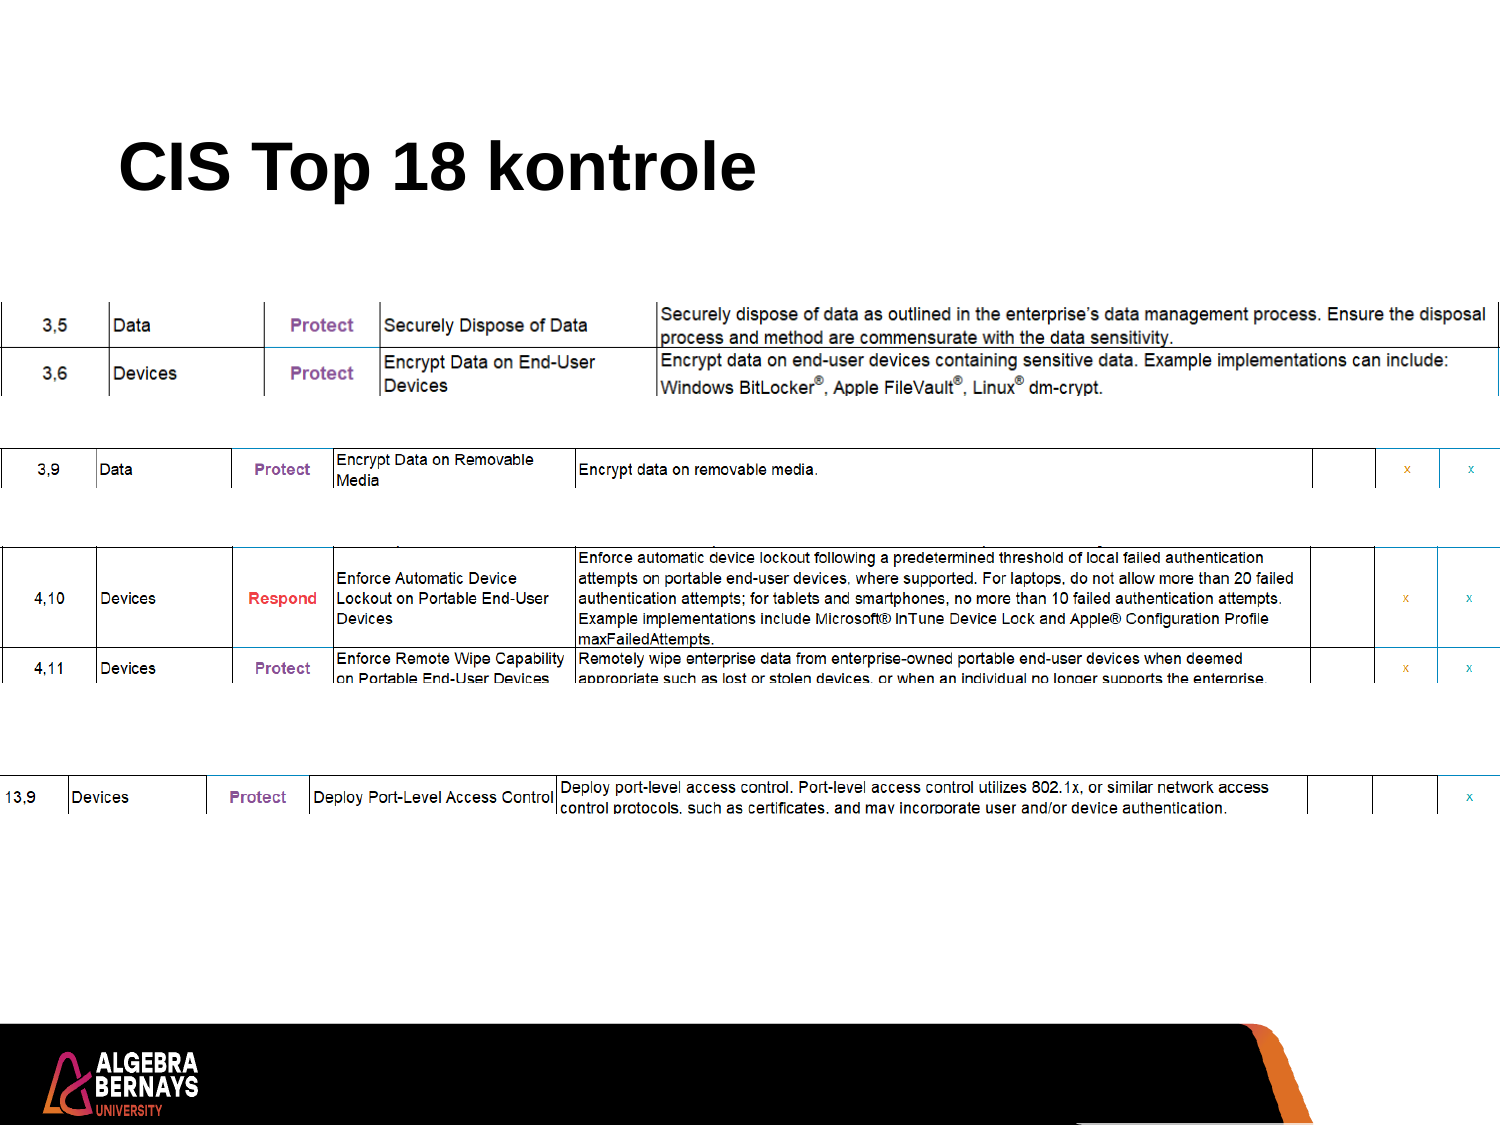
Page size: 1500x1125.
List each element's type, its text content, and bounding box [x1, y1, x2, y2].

title CIS Top 18 kontrole [103, 59, 1397, 278]
picture [0, 546, 1436, 683]
picture [0, 448, 1438, 488]
picture [1439, 549, 1500, 646]
picture [0, 775, 1500, 814]
picture [0, 1023, 1468, 1125]
picture [1439, 649, 1500, 683]
picture [0, 302, 1500, 396]
picture [1441, 450, 1500, 488]
